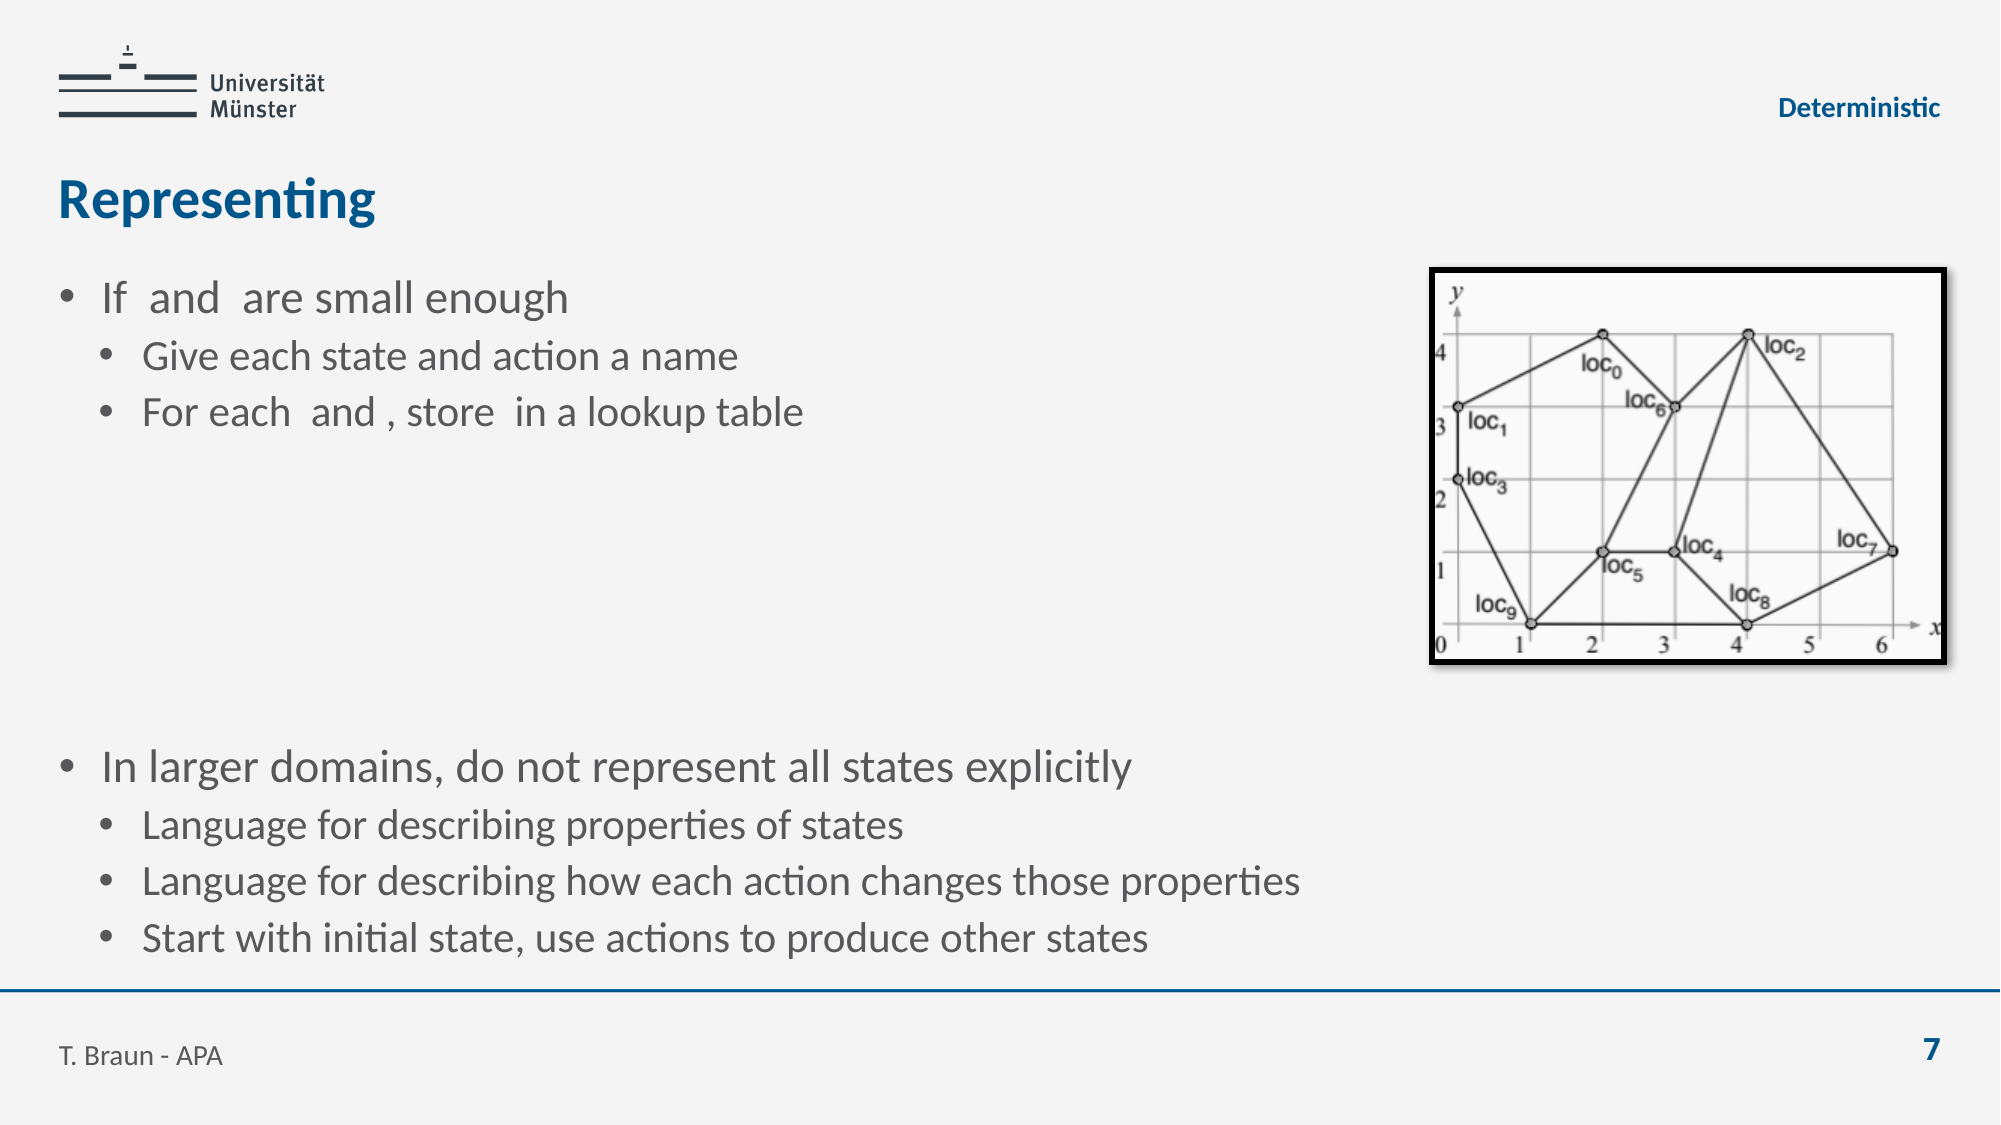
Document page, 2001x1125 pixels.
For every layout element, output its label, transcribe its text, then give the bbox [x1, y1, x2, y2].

footer T. Braun - APA [58, 1012, 1440, 1072]
slide_number Deterministic [589, 63, 1941, 123]
picture [57, 43, 326, 119]
slide_number 7 [1822, 1012, 1941, 1072]
picture [1434, 273, 1941, 659]
